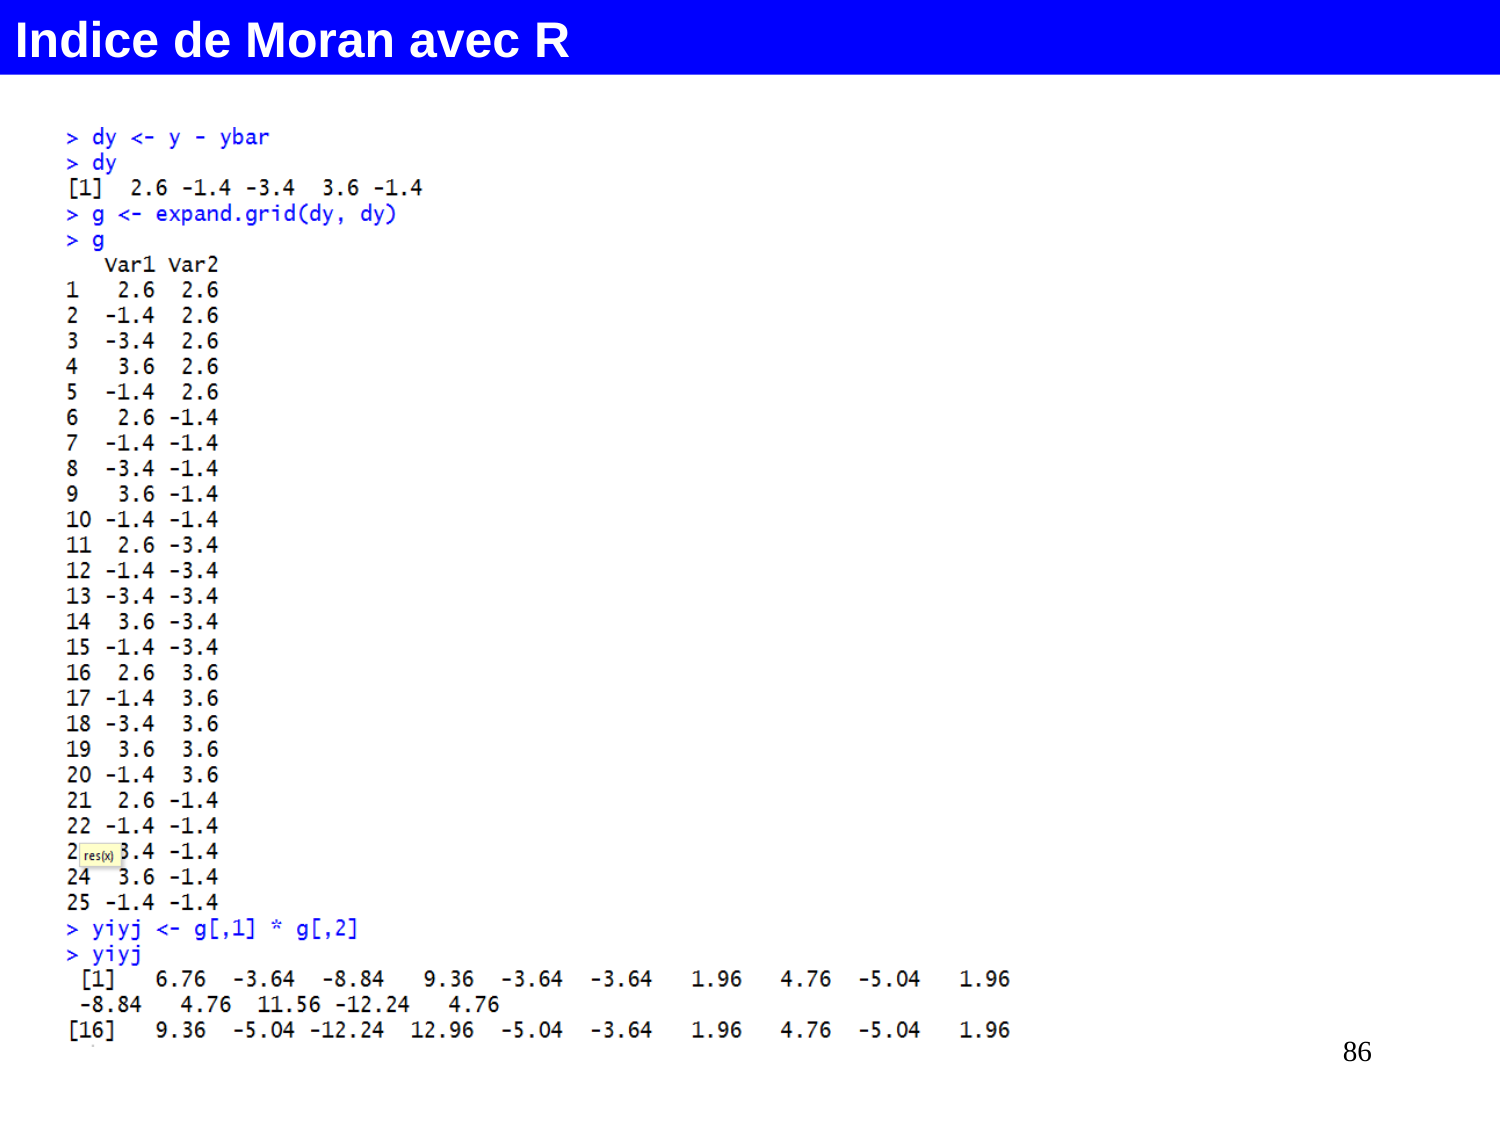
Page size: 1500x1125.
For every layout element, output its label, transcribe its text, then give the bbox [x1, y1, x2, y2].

text_box Indice de Moran avec R [0, 0, 1500, 75]
picture [64, 127, 1020, 1047]
slide_number 86 [1074, 1024, 1388, 1101]
